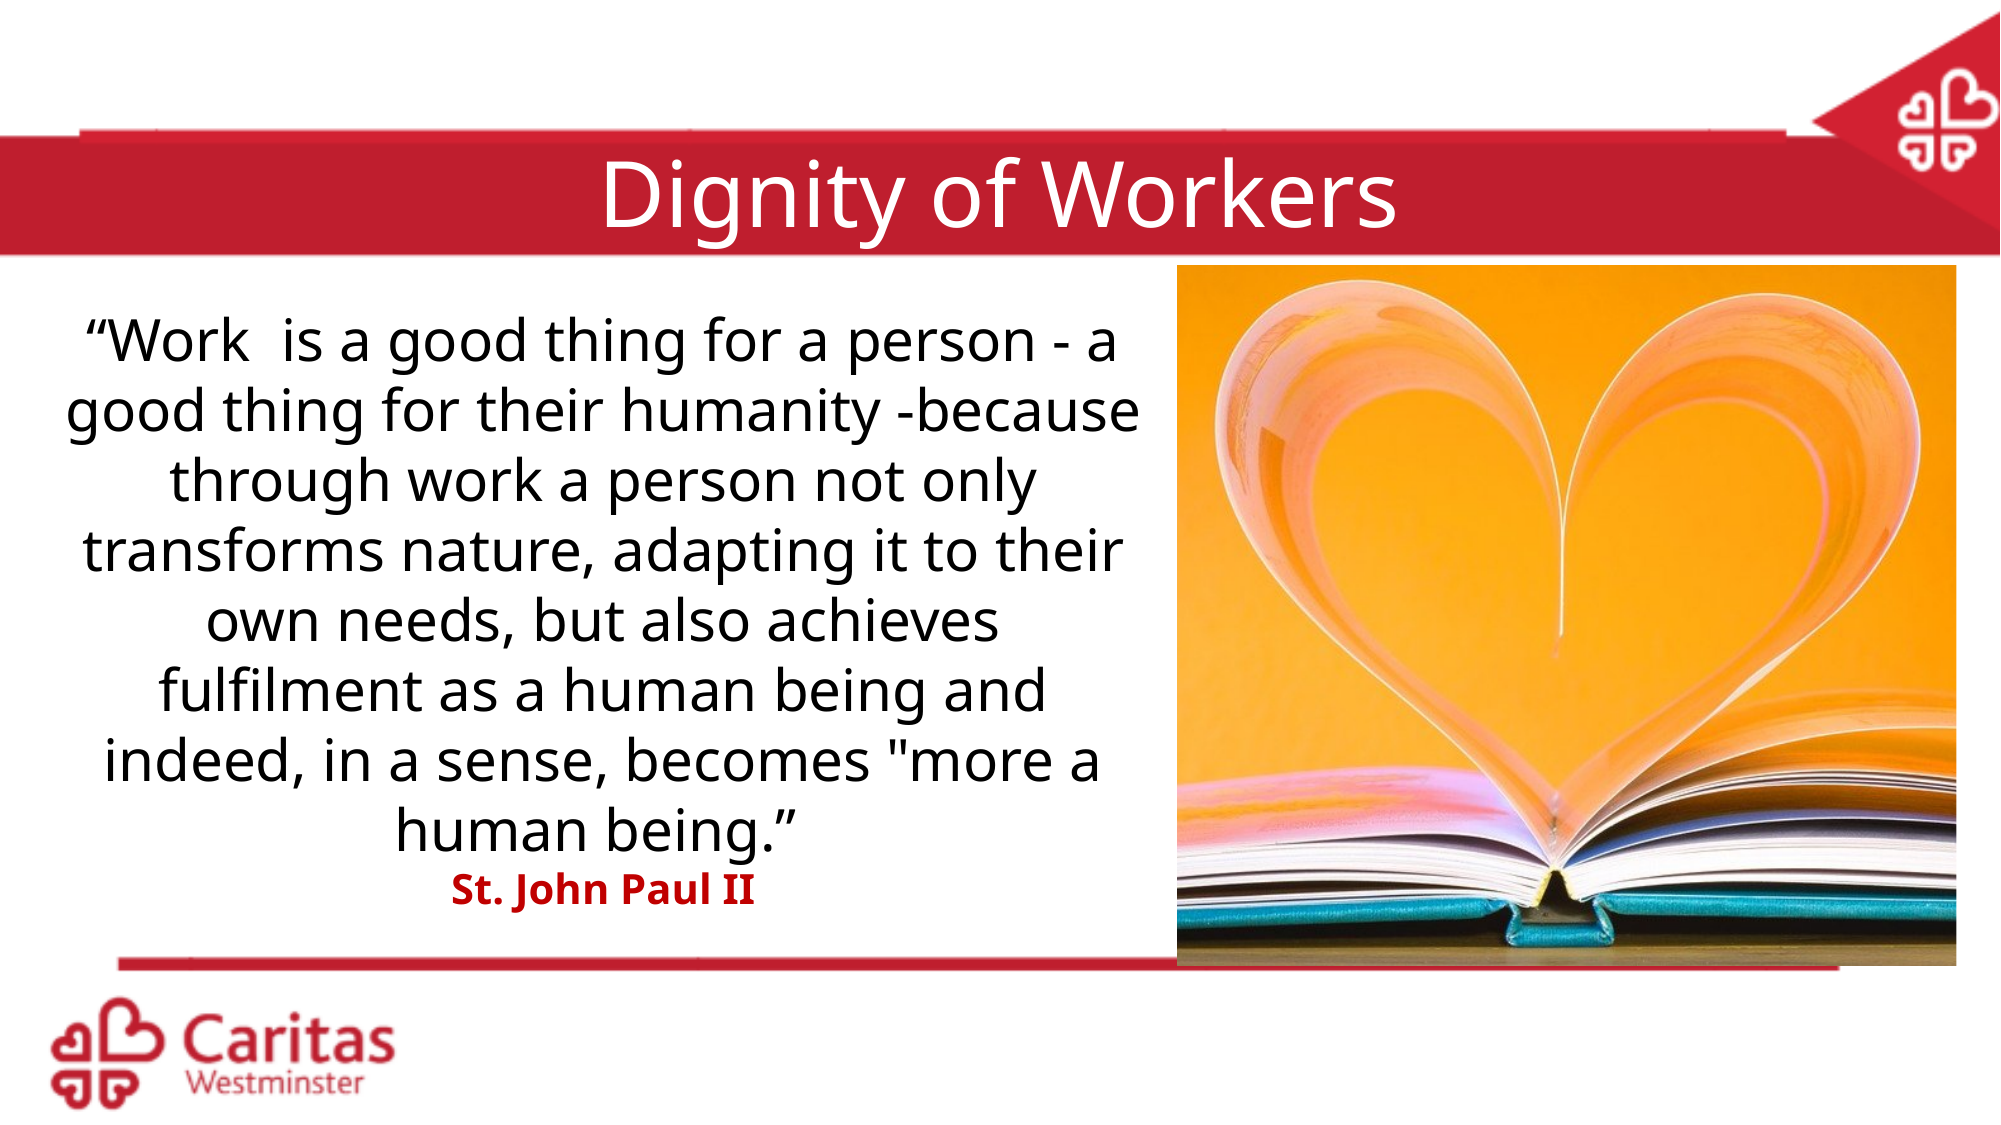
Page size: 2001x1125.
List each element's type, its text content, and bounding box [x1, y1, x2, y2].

picture [0, 0, 2000, 1121]
text_box “Work is a good thing for a person - a good thing for their humanity -because through work a person not only transforms nature, adapting it to their own needs, but also achieves fulfilment as a human being and indeed, in a sense, becomes "more a human being.” St. John Paul II [43, 296, 1163, 921]
